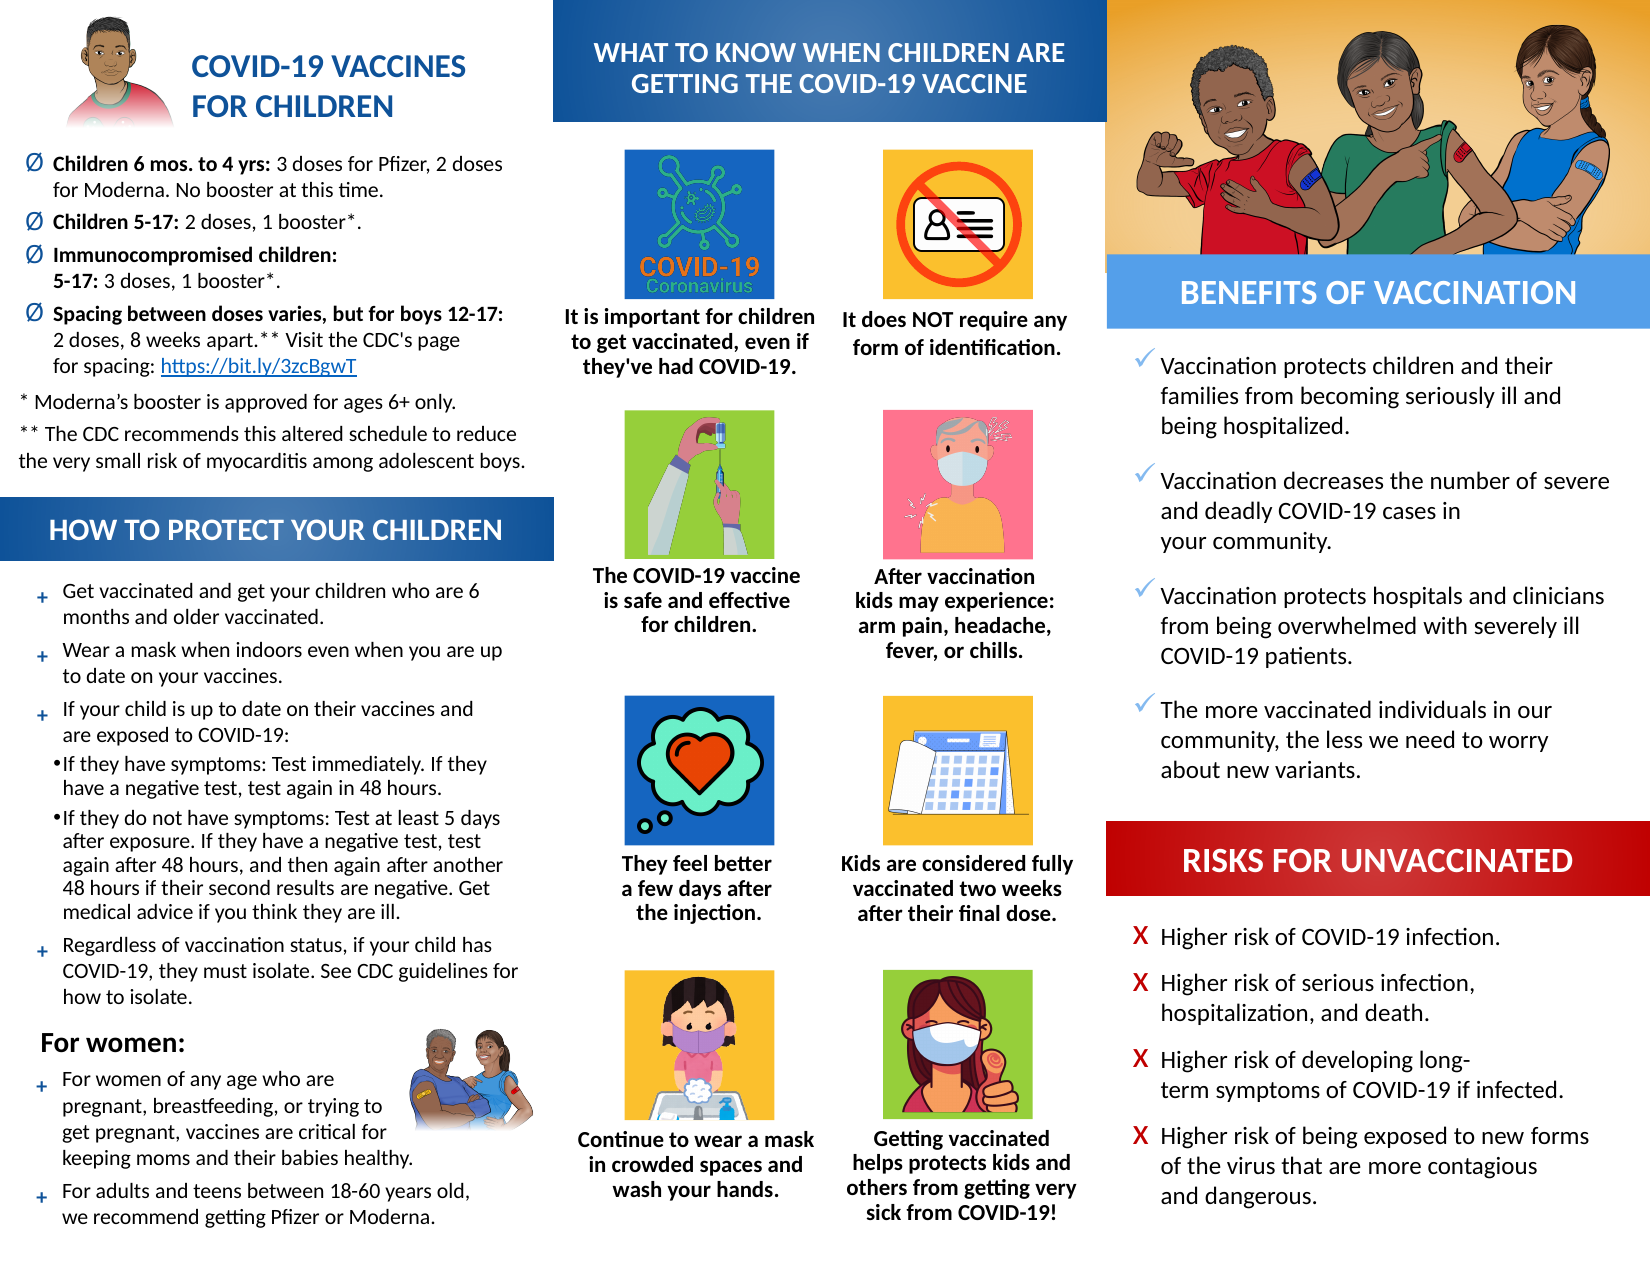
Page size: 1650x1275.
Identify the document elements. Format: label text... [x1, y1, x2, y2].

text_box [1106, 273, 1650, 330]
text_box [1105, 820, 1650, 897]
text_box Vaccination protects children and their families from becoming seriously ill and being hospitalized. Vaccination decreases the number of severe and deadly COVID-19 cases in your community. Vaccination protects hospitals and clinicians from being overwhelmed with severely ill COVID-19 patients. The more vaccinated individuals in our community, the less we need to worry about new variants. [1132, 349, 1615, 784]
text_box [406, 1021, 535, 1150]
text_box [552, 0, 1105, 122]
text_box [582, 409, 1057, 665]
text_box Higher risk of COVID-19 infection. Higher risk of serious infection, hospitalization, and death. Higher risk of developing long-term symptoms of COVID-19 if infected. Higher risk of being exposed to new forms of the virus that are more contagious and dangerous. [1132, 920, 1615, 1210]
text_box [563, 149, 1078, 381]
text_box Children 6 mos. to 4 yrs: 3 doses for Pfizer, 2 doses for Moderna. No booster at this time. Children 5-17: 2 doses, 1 booster*. Immunocompromised children: 5-17: 3 doses, 1 booster*. Spacing between doses varies, but for boys 12-17: 2 doses, 8 weeks apart.** Visit the CDC's page for spacing: https://bit.ly/3zcBgwT [25, 149, 530, 378]
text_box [52, 14, 186, 176]
text_box For women of any age who are pregnant, breastfeeding, or trying to get pregnant, vaccines are critical for keeping moms and their babies healthy. For adults and teens between 18-60 years old, we recommend getting Pfizer or Moderna. [33, 1065, 516, 1229]
text_box * Moderna’s booster is approved for ages 6+ only. ** The CDC recommends this altered schedule to reduce the very small risk of myocarditis among adolescent boys. [18, 387, 535, 473]
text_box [845, 969, 1079, 1227]
text_box HOW TO PROTECT YOUR CHILDREN [30, 513, 522, 548]
text_box [0, 497, 554, 561]
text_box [594, 695, 1087, 928]
text_box BENEFITS OF VACCINATION [1175, 273, 1582, 312]
text_box Get vaccinated and get your children who are 6 months and older vaccinated. Wear a mask when indoors even when you are up to date on your vaccines. If your child is up to date on their vaccines and are exposed to COVID-19: If they have symptoms: Test immediately. If they have a negative test, test again in 48 hours. If they do not have symptoms: Test at least 5 days after exposure. If they have a negative test, test again after 48 hours, and then again after another 48 hours if their second results are negative. Get medical advice if you think they are ill. Regardless of vaccination status, if your child has COVID-19, they must isolate. See CDC guidelines for how to isolate. [34, 576, 520, 1010]
text_box COVID-19 VACCINES FOR CHILDREN [191, 44, 481, 125]
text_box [569, 970, 823, 1204]
picture [1105, 0, 1650, 273]
text_box WHAT TO KNOW WHEN CHILDREN ARE GETTING THE COVID-19 VACCINE [593, 37, 1067, 101]
text_box RISKS FOR UNVACCINATED [1178, 841, 1578, 881]
text_box For women: [25, 1022, 250, 1066]
